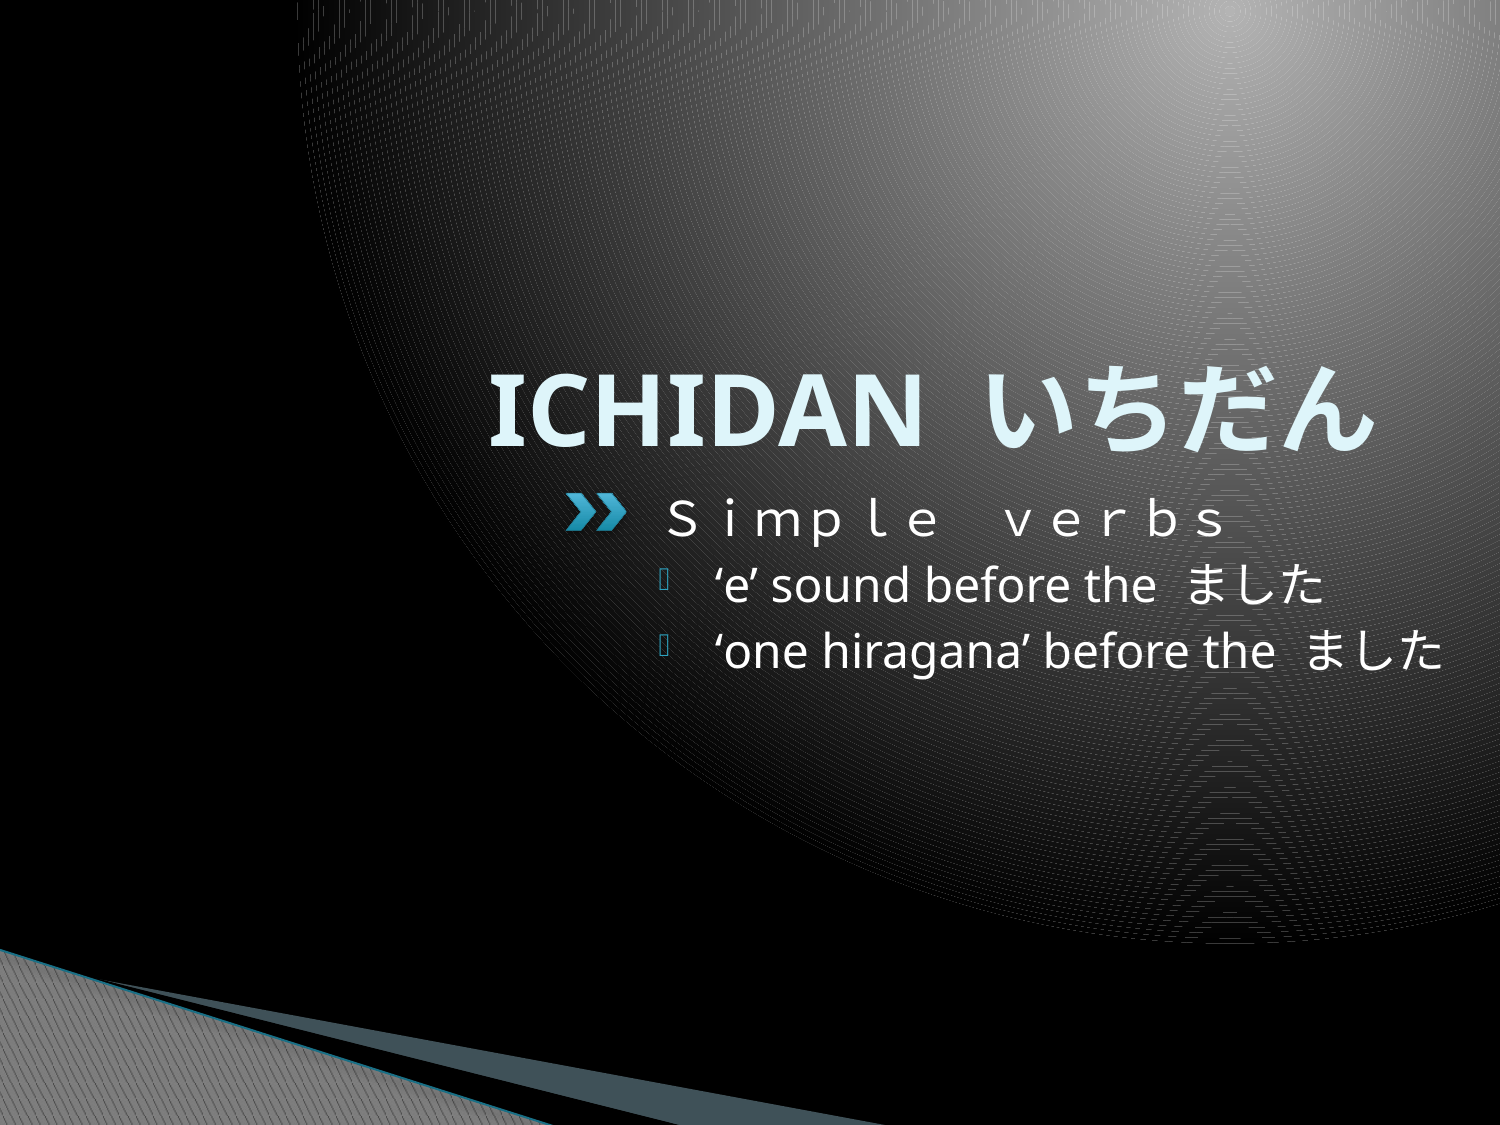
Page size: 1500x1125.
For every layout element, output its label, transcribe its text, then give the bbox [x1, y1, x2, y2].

list Ｓｉｍｐｌｅ ｖｅｒｂｓ ‘e’ sound before the ました ‘one hiragana’ before the ました [643, 480, 1463, 720]
picture [0, 952, 543, 1125]
title ICHIDAN いちだん [118, 173, 1394, 474]
